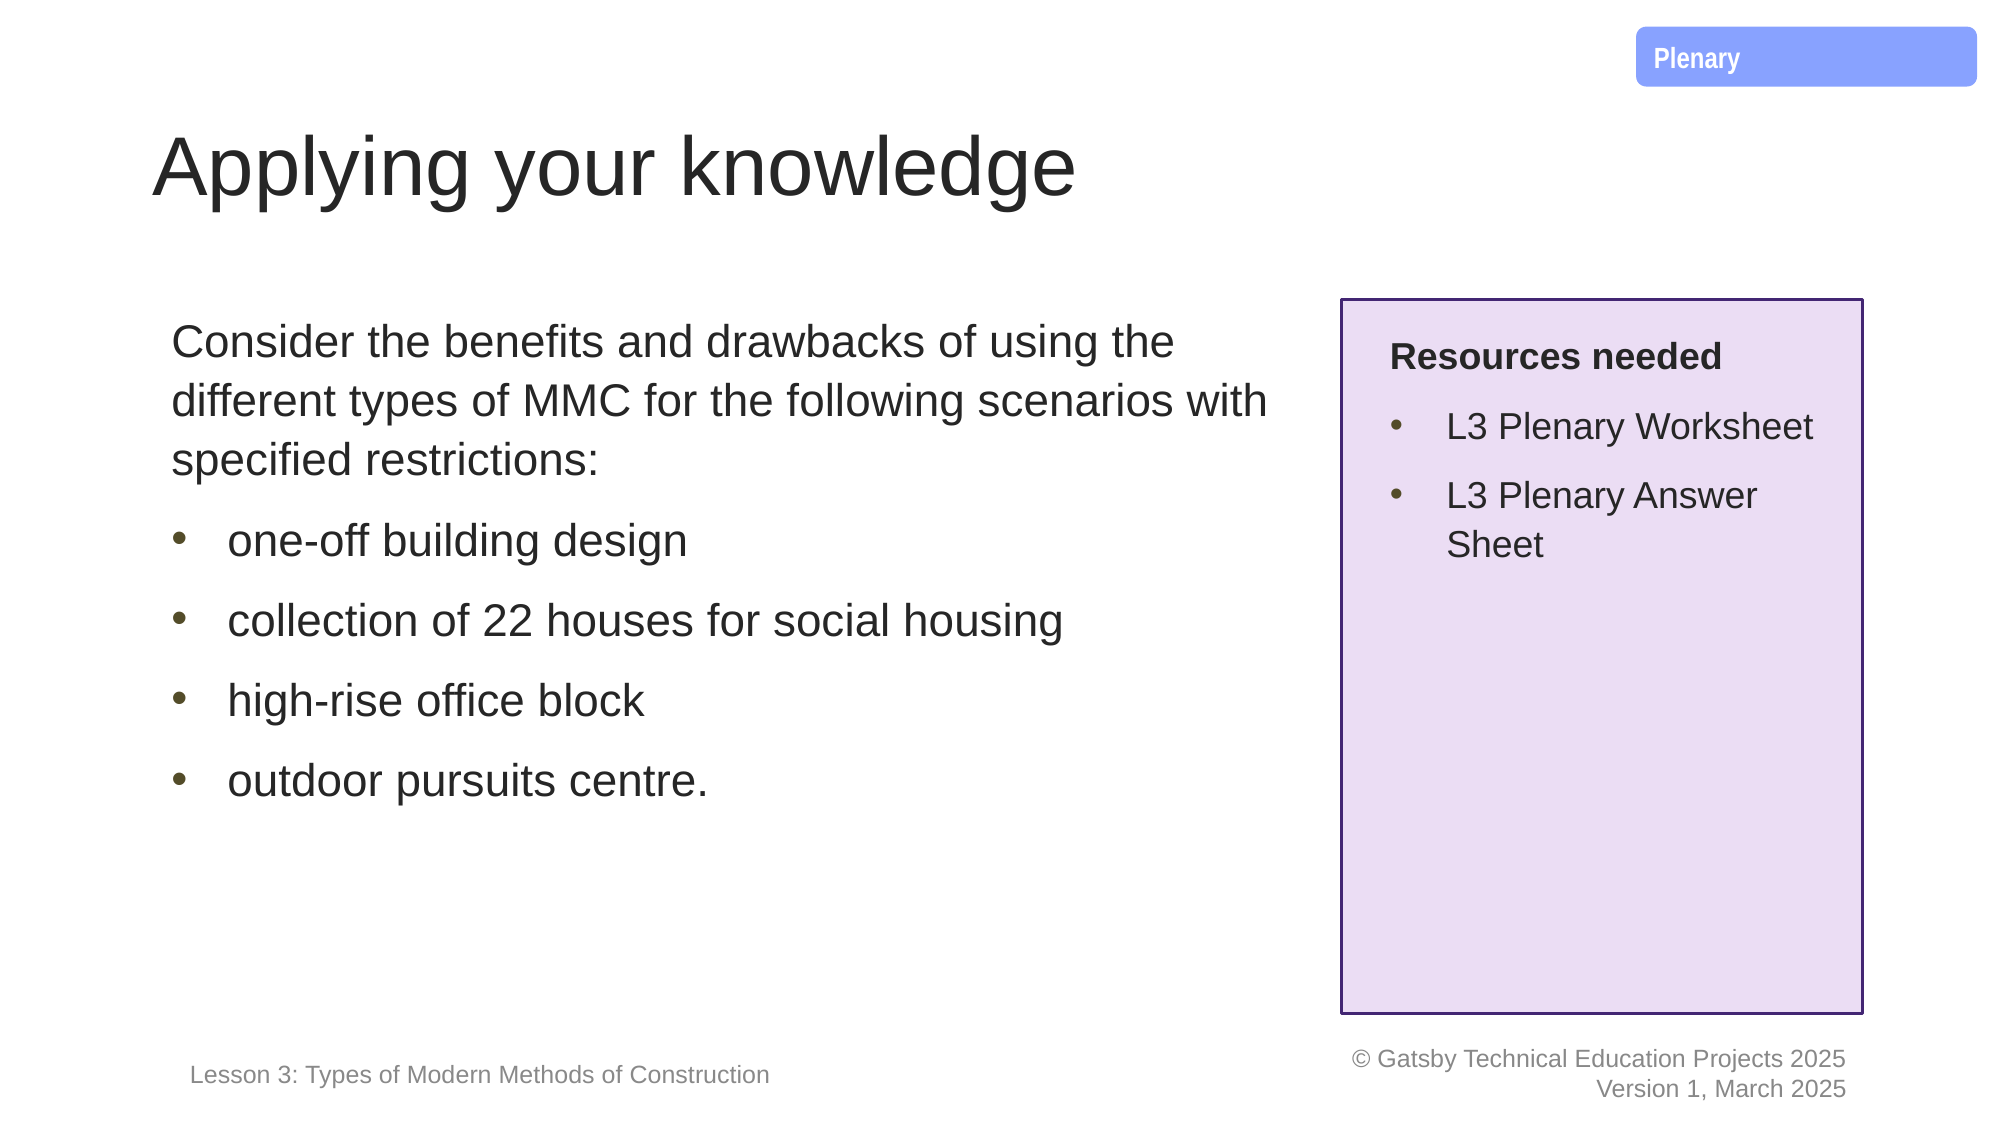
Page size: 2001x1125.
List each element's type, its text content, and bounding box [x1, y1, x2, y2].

list Resources needed L3 Plenary Worksheet L3 Plenary Answer Sheet [1340, 298, 1864, 1015]
text_box Plenary [1636, 26, 1978, 87]
list Consider the benefits and drawbacks of using the different types of MMC for the following scenarios with specified restrictions: one-off building design collection of 22 houses for social housing high-rise office block outdoor pursuits centre. [137, 299, 1300, 1014]
list Lesson 3: Types of Modern Methods of Construction [137, 1042, 829, 1103]
title Applying your knowledge [137, 59, 1863, 278]
